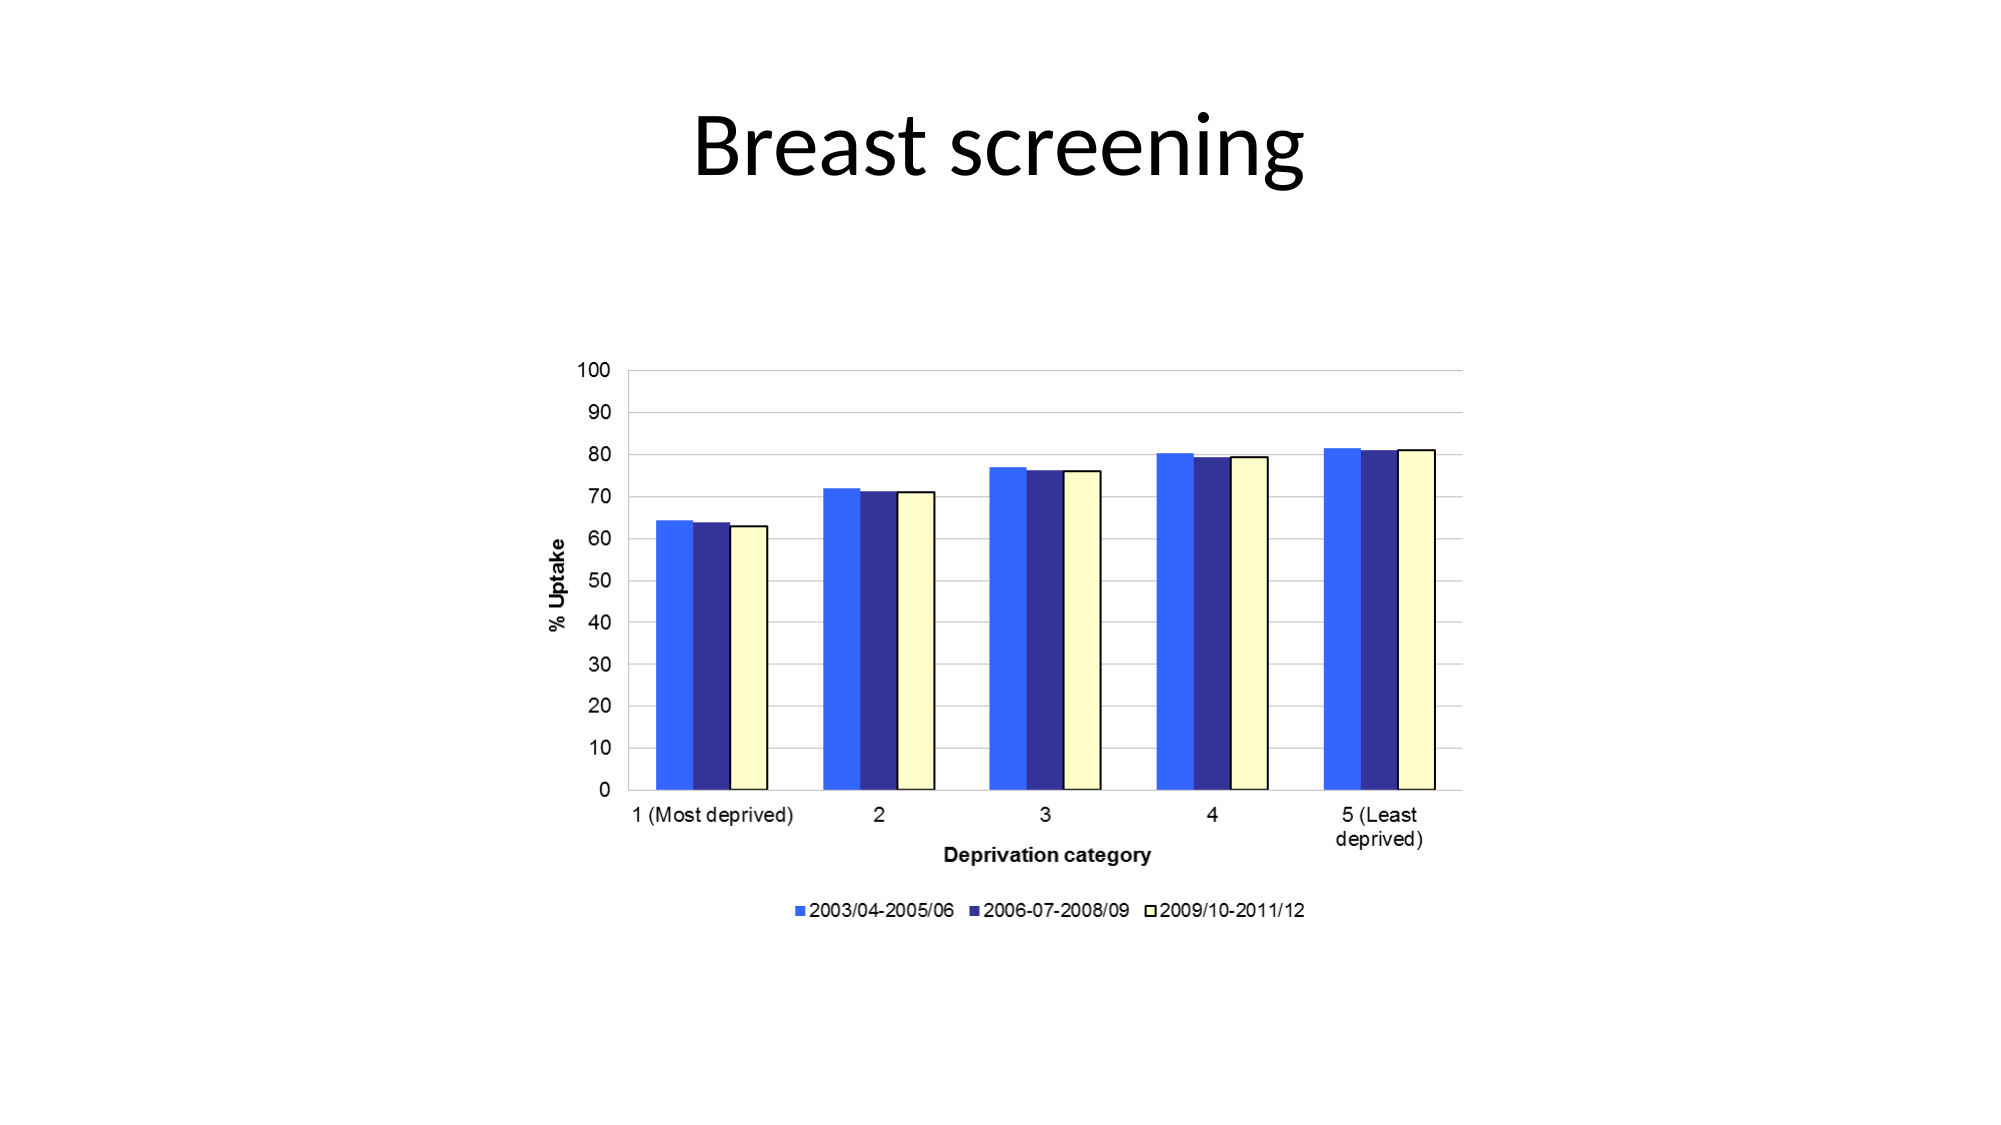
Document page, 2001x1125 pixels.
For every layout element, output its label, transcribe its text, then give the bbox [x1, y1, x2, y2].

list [516, 330, 1484, 937]
title Breast screening [99, 45, 1900, 233]
